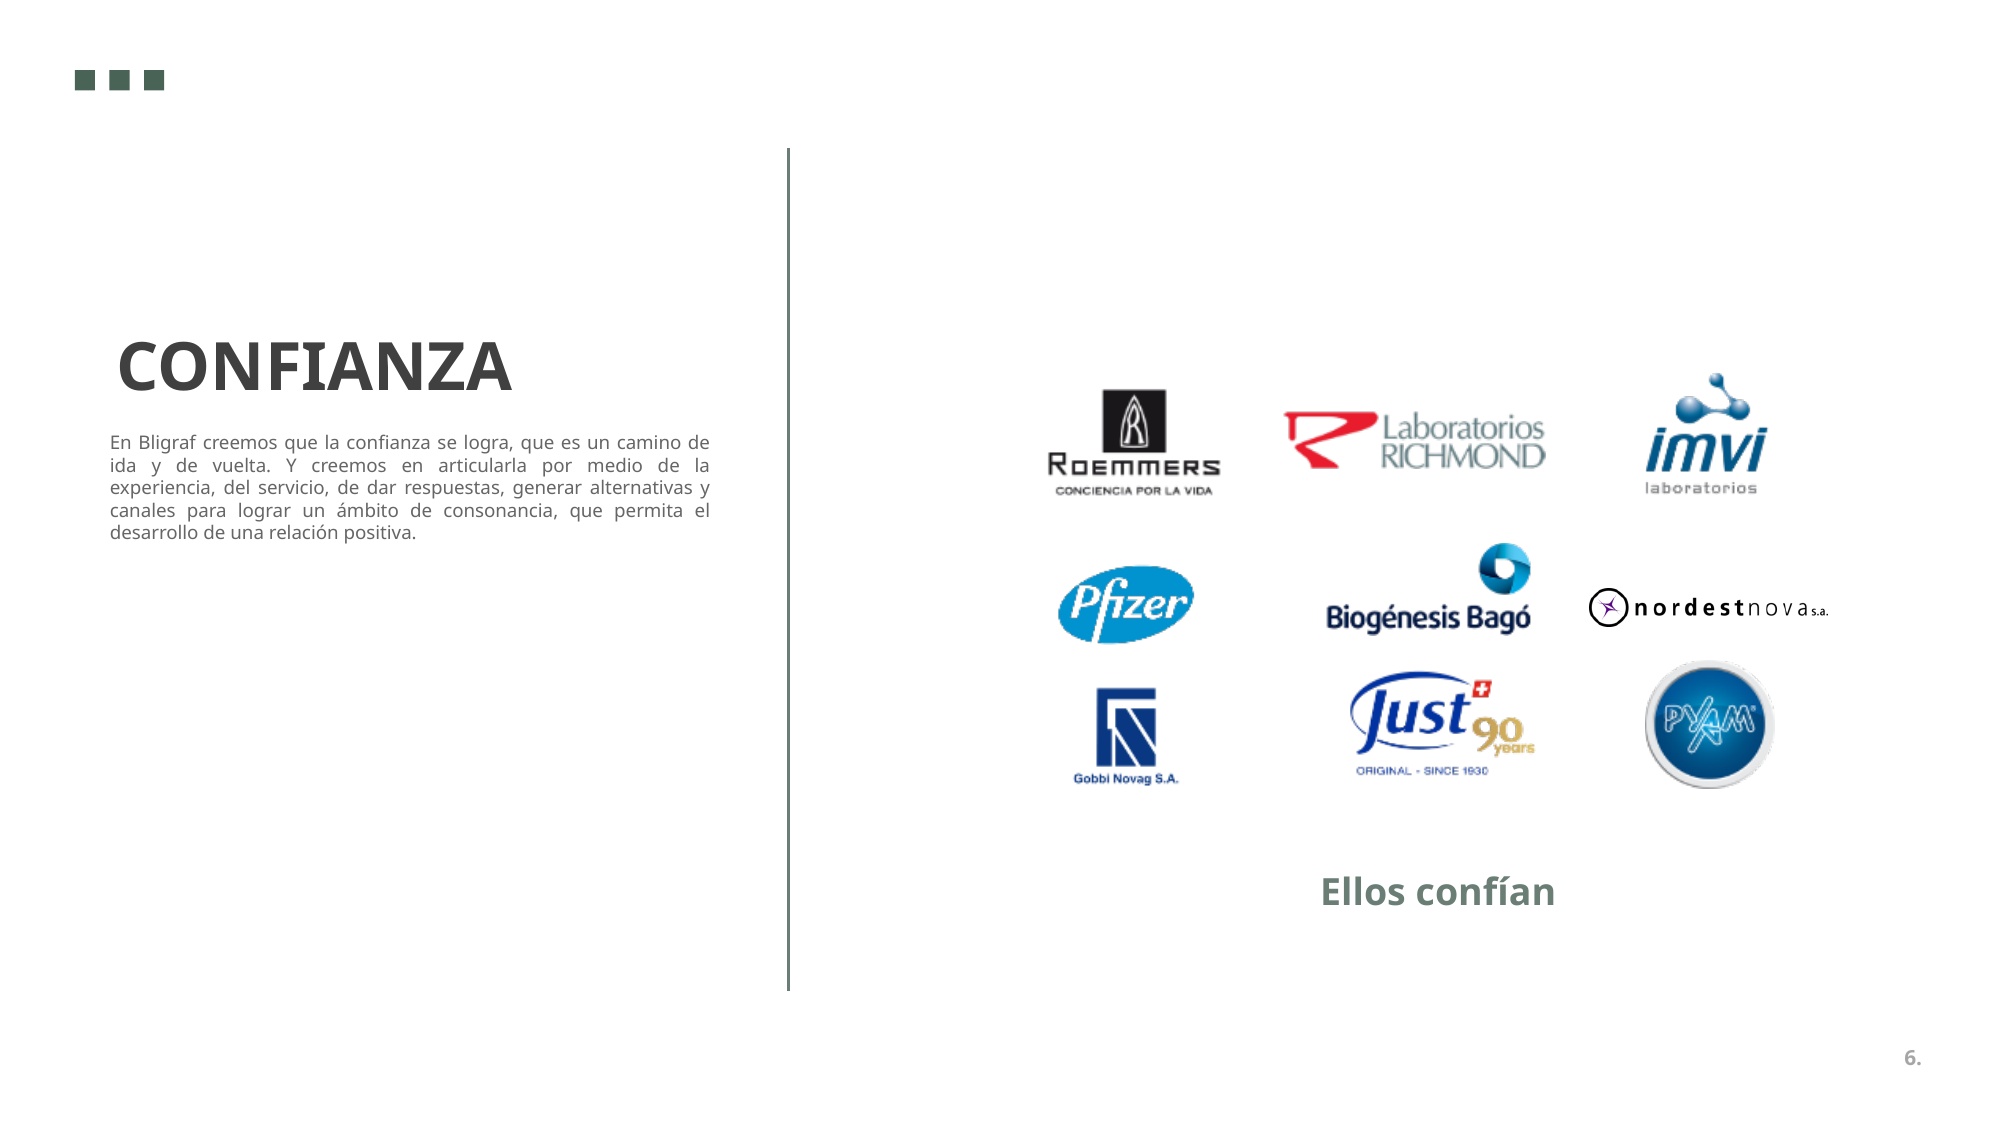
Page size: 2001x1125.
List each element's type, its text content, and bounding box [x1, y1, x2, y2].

picture [1645, 372, 1769, 495]
picture [1580, 579, 1841, 636]
picture [1273, 401, 1557, 480]
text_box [74, 70, 165, 91]
text_box En Bligraf creemos que la confianza se logra, que es un camino de ida y de vuelta. Y creemos en articularla por medio de la experiencia, del servicio, de dar respuestas, generar alternativas y canales para lograr un ámbito de consonancia, que permita el desarrollo de una relación positiva. [94, 423, 724, 551]
text_box CONFIANZA [101, 276, 607, 412]
text_box Ellos confían [1305, 860, 1572, 921]
picture [1349, 669, 1536, 780]
picture [1051, 562, 1202, 648]
picture [1645, 660, 1775, 789]
picture [1039, 380, 1230, 505]
picture [1316, 543, 1543, 636]
picture [1064, 674, 1189, 800]
